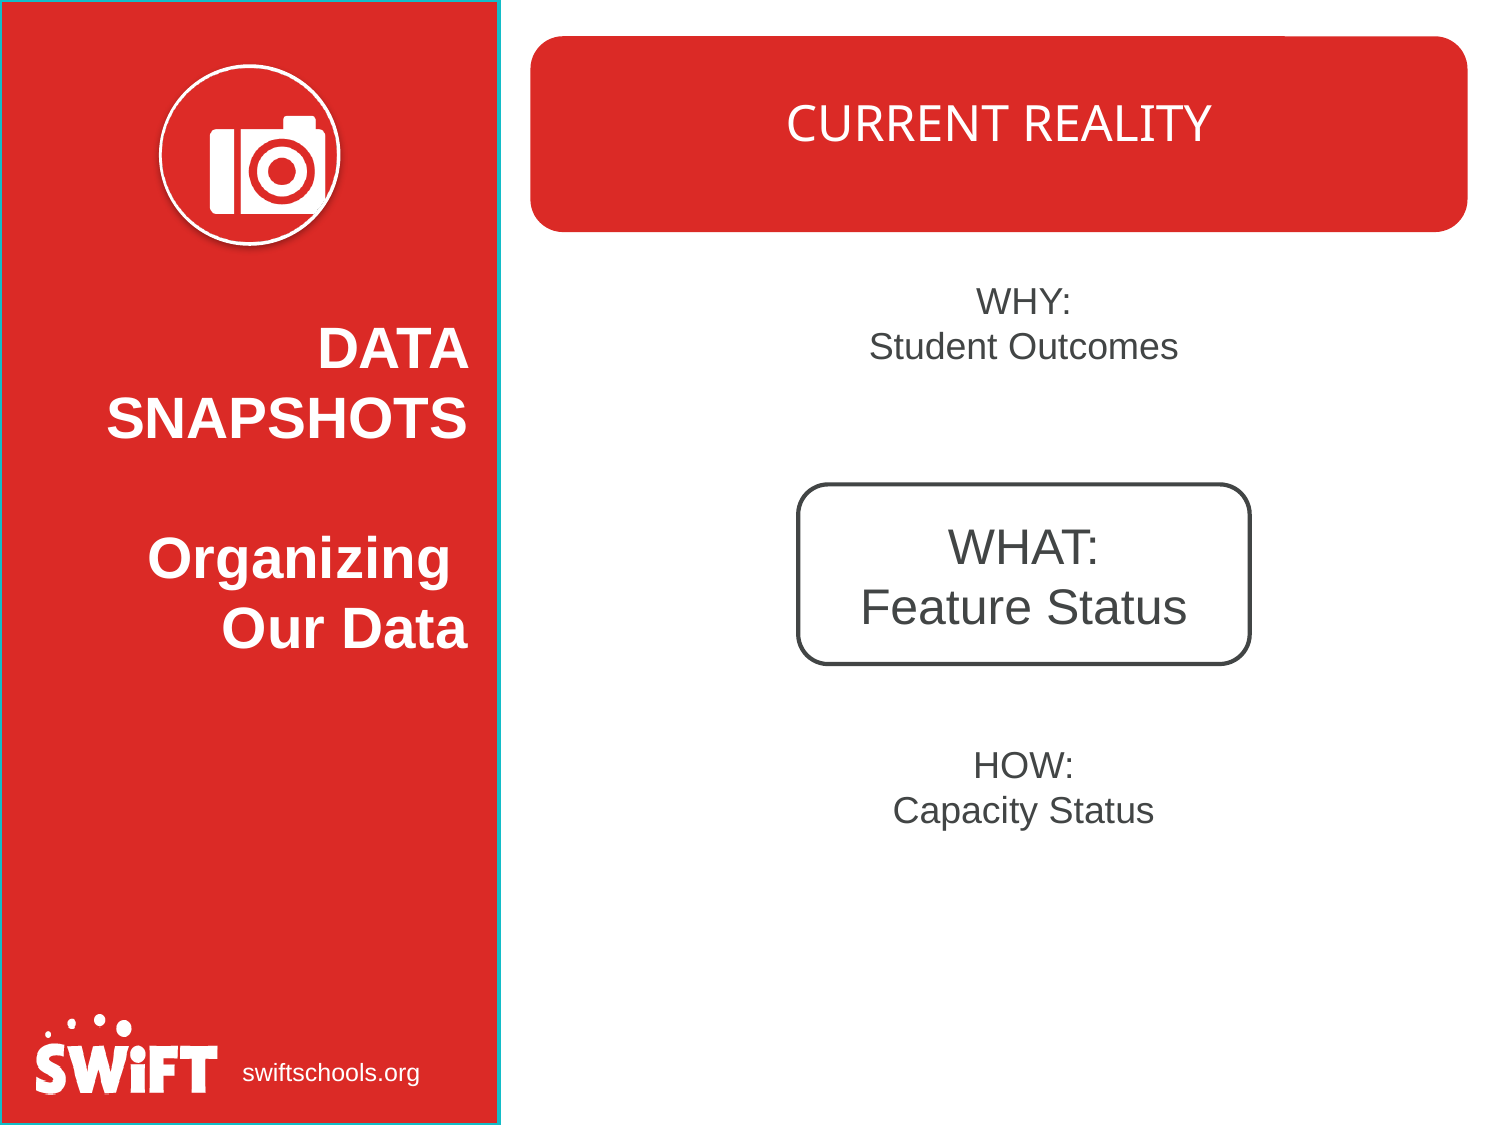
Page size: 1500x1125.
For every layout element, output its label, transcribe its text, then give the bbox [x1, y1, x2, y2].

text_box WHAT: Feature Status [796, 482, 1252, 667]
picture [161, 67, 338, 243]
text_box WHY: Student Outcomes [796, 230, 1252, 415]
picture [36, 1014, 218, 1095]
text_box [528, 34, 1470, 235]
title DATA SNAPSHOTS Organizing Our Data [32, 302, 484, 718]
text_box HOW: Capacity Status [796, 693, 1252, 878]
text_box CURRENT REALITY [698, 84, 1300, 159]
